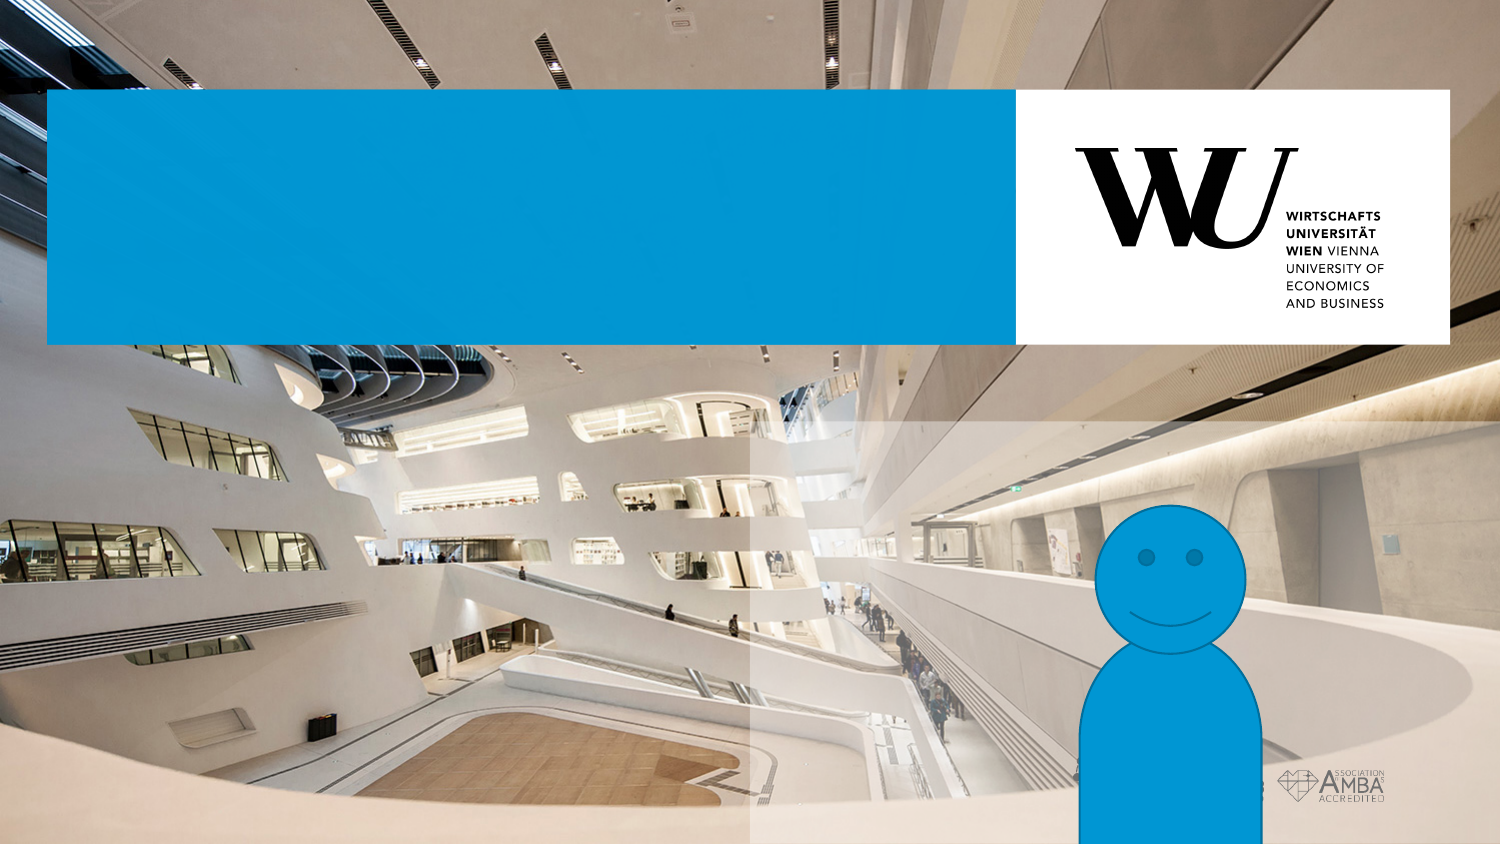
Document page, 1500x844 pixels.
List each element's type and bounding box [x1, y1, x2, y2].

text_box [749, 420, 1500, 844]
picture [0, 0, 1500, 844]
text_box [1079, 505, 1262, 844]
